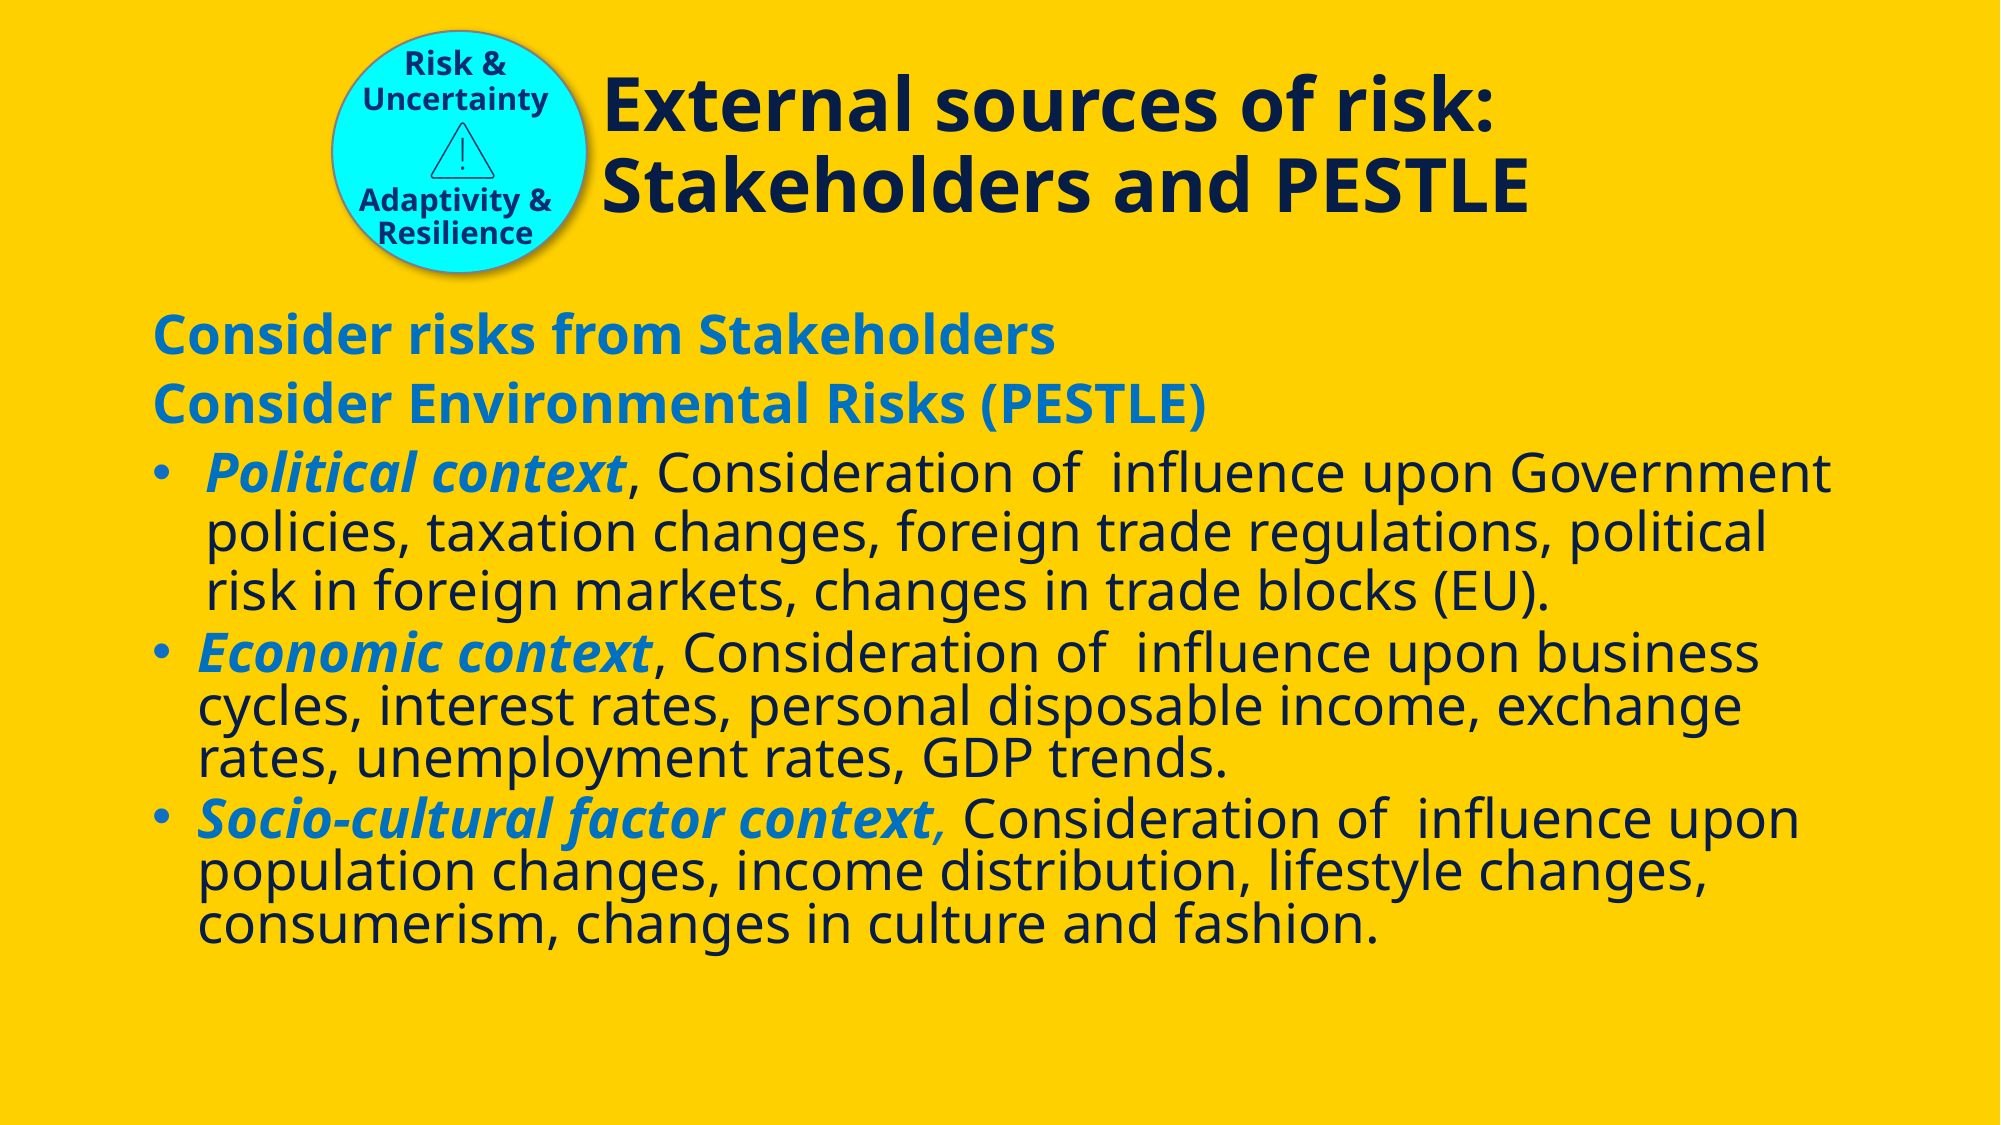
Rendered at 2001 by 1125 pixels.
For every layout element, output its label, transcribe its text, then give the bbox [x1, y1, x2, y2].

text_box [332, 30, 587, 274]
title External sources of risk: Stakeholders and PESTLE [587, 38, 1777, 256]
list Consider risks from Stakeholders Consider Environmental Risks (PESTLE) Political context, Consideration of influence upon Government policies, taxation changes, foreign trade regulations, political risk in foreign markets, changes in trade blocks (EU). Economic context, Consideration of influence upon business cycles, interest rates, personal disposable income, exchange rates, unemployment rates, GDP trends. Socio-cultural factor context, Consideration of influence upon population changes, income distribution, lifestyle changes, consumerism, changes in culture and fashion. [137, 299, 1863, 1014]
